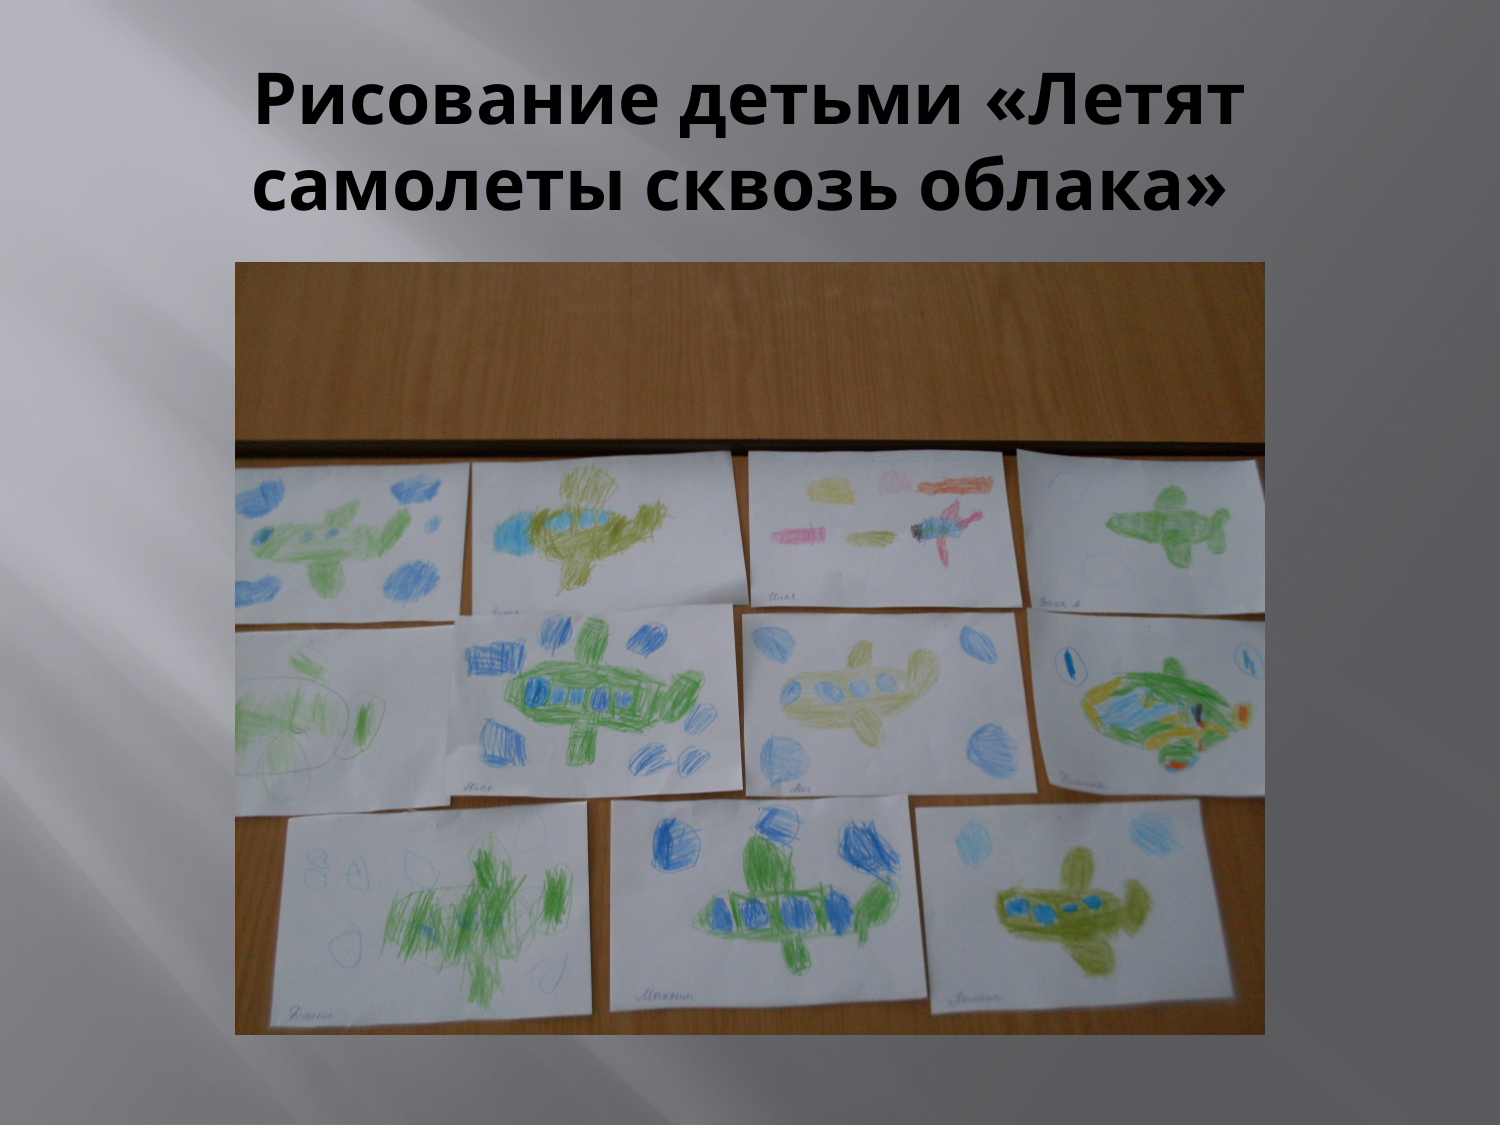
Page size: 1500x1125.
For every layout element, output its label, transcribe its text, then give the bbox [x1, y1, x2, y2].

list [234, 262, 1266, 1036]
title Рисование детьми «Летят самолеты сквозь облака» [75, 45, 1425, 233]
